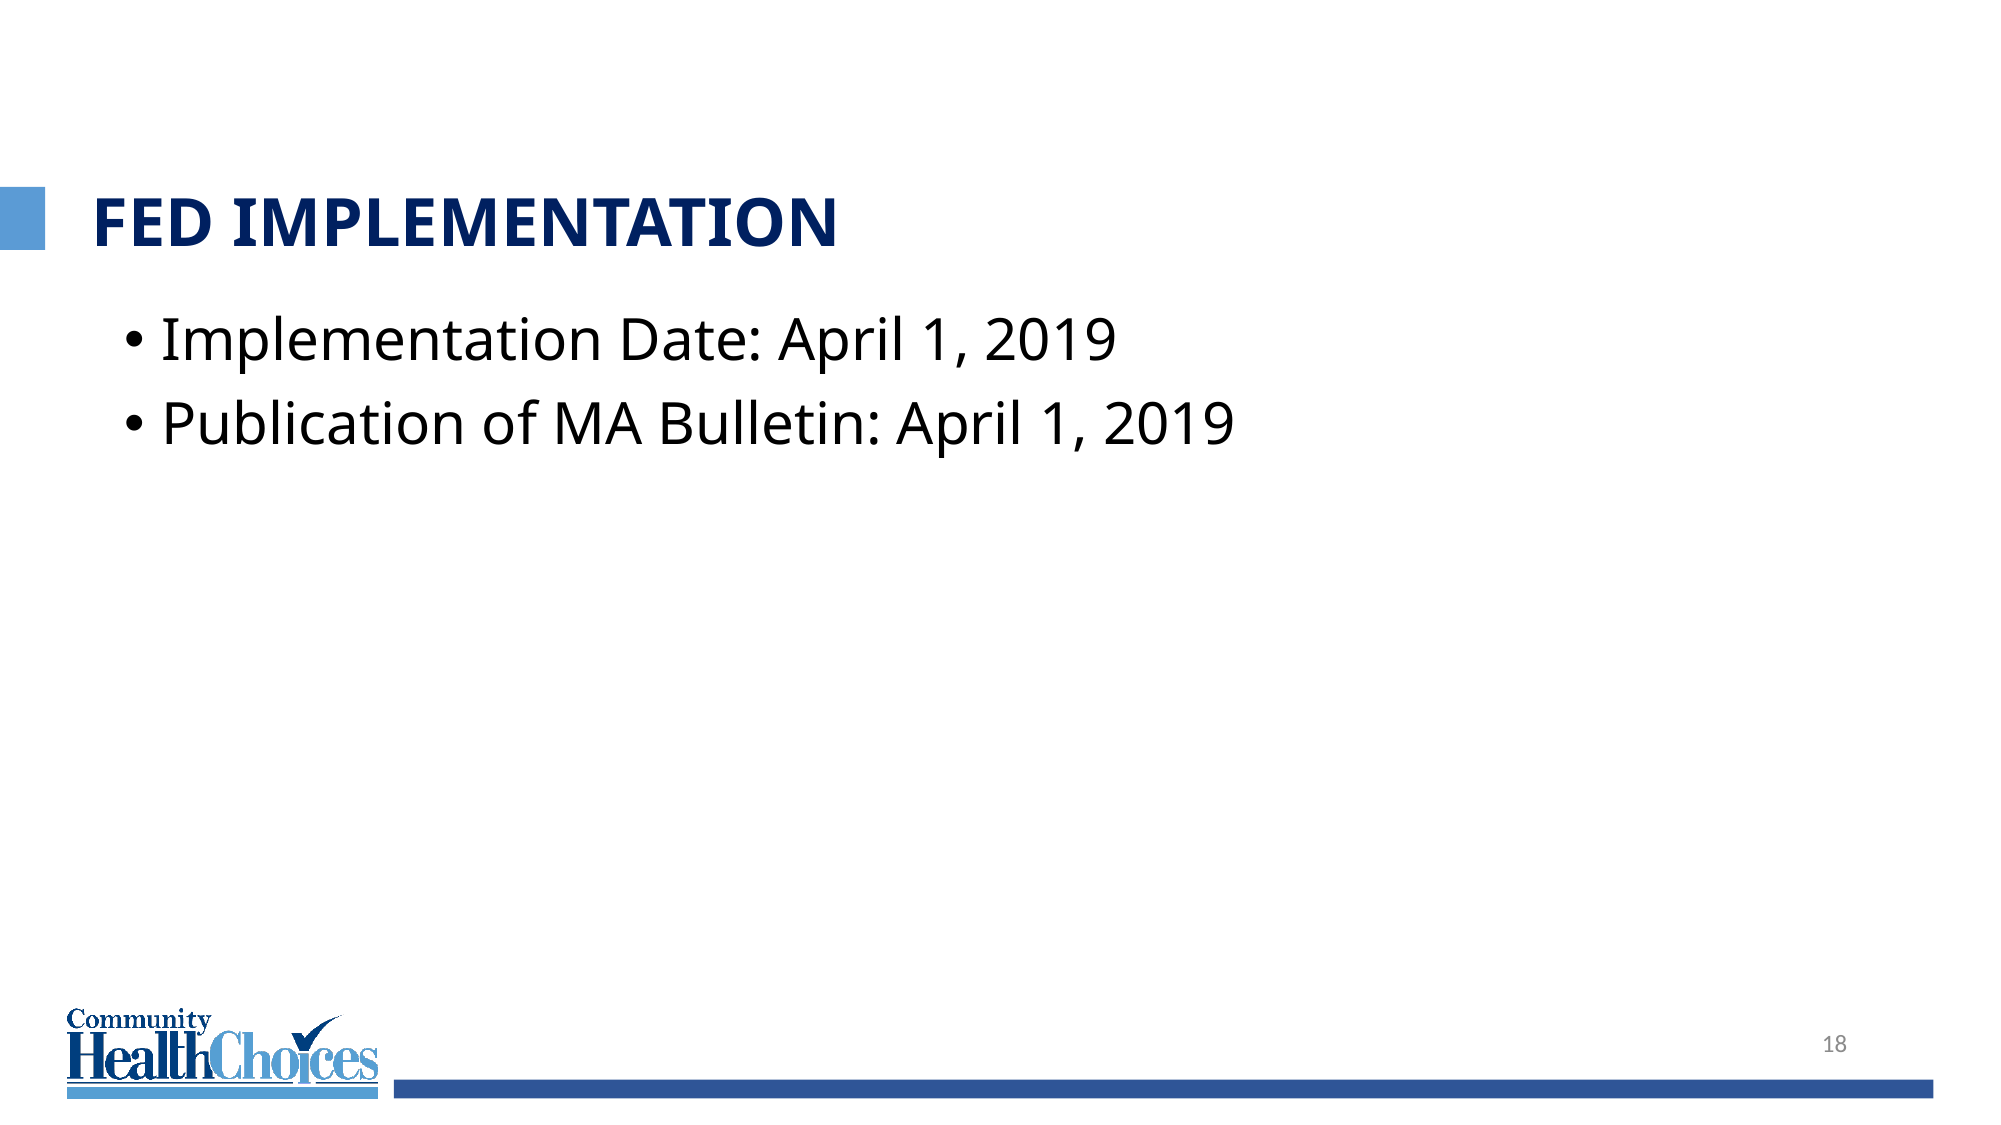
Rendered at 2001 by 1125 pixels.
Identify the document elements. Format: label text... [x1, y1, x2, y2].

picture [67, 1008, 378, 1099]
slide_number 18 [1412, 1012, 1863, 1073]
list FED IMPLEMENTATION [76, 176, 1798, 339]
text_box [393, 1079, 1934, 1099]
text_box [0, 186, 46, 251]
list Implementation Date: April 1, 2019 Publication of MA Bulletin: April 1, 2019 [109, 303, 1900, 825]
